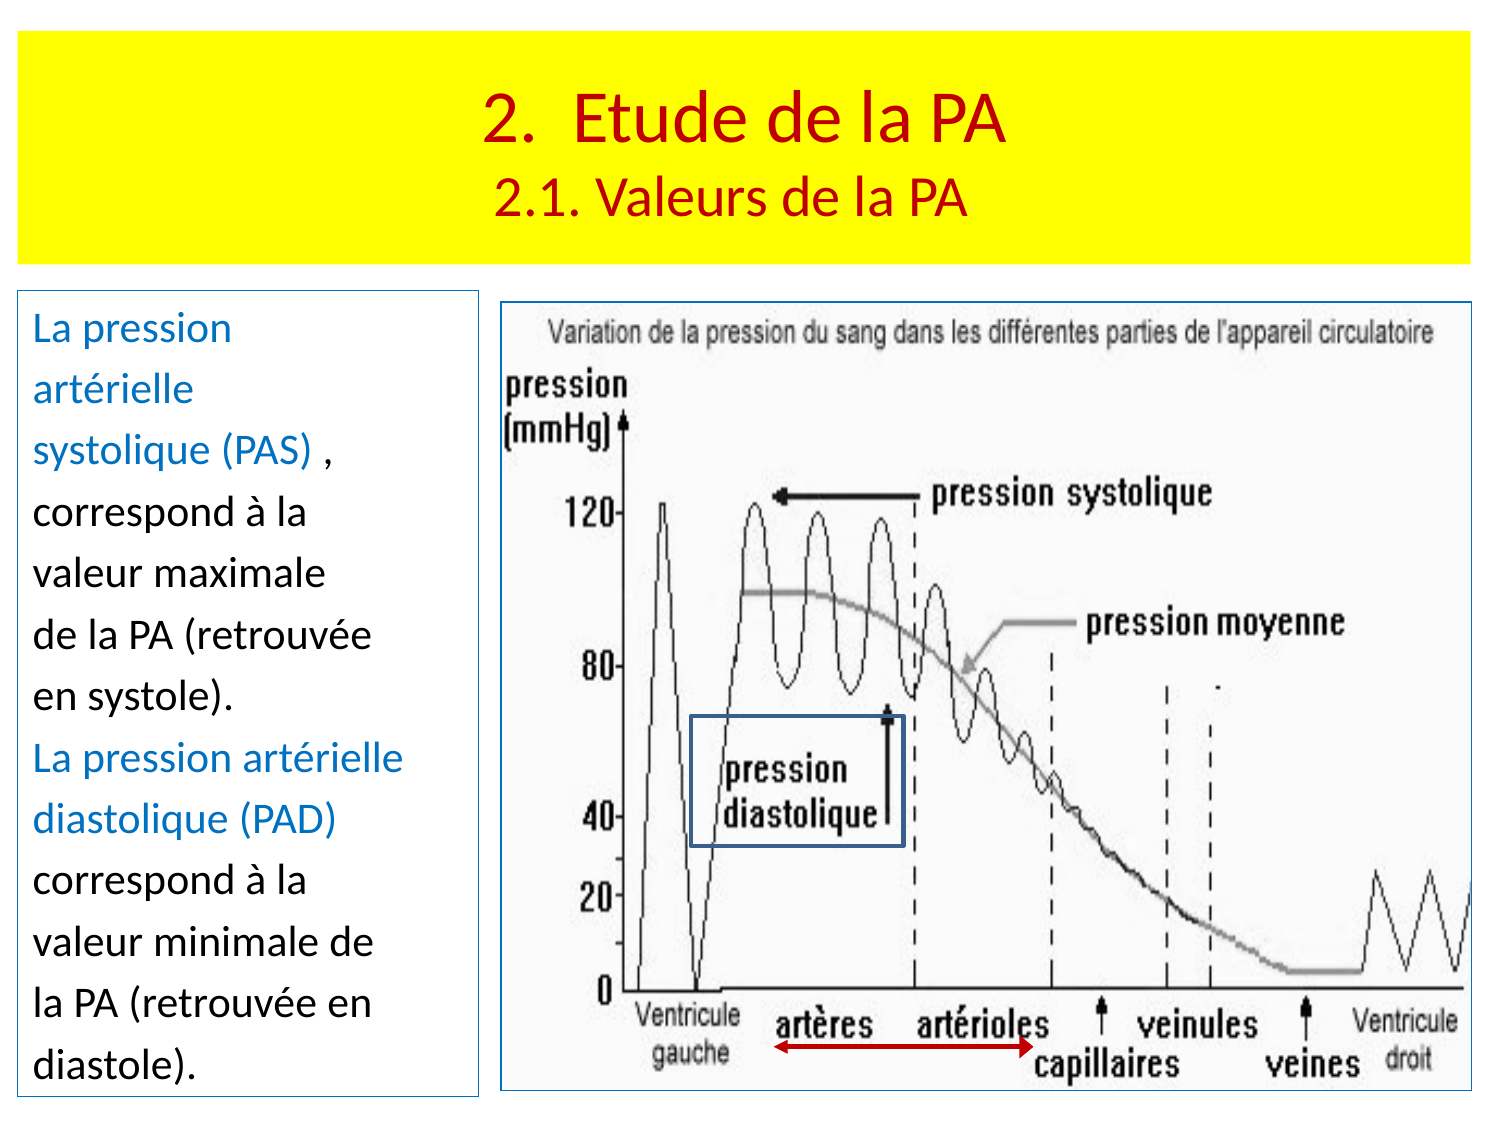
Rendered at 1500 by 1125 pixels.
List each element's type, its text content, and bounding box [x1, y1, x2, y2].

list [501, 302, 1471, 1090]
text_box La pression artérielle systolique (PAS) , correspond à la valeur maximale de la PA (retrouvée en systole). La pression artérielle diastolique (PAD) correspond à la valeur minimale de la PA (retrouvée en diastole). [17, 290, 479, 1097]
title 2. Etude de la PA 2.1. Valeurs de la PA [17, 30, 1471, 265]
